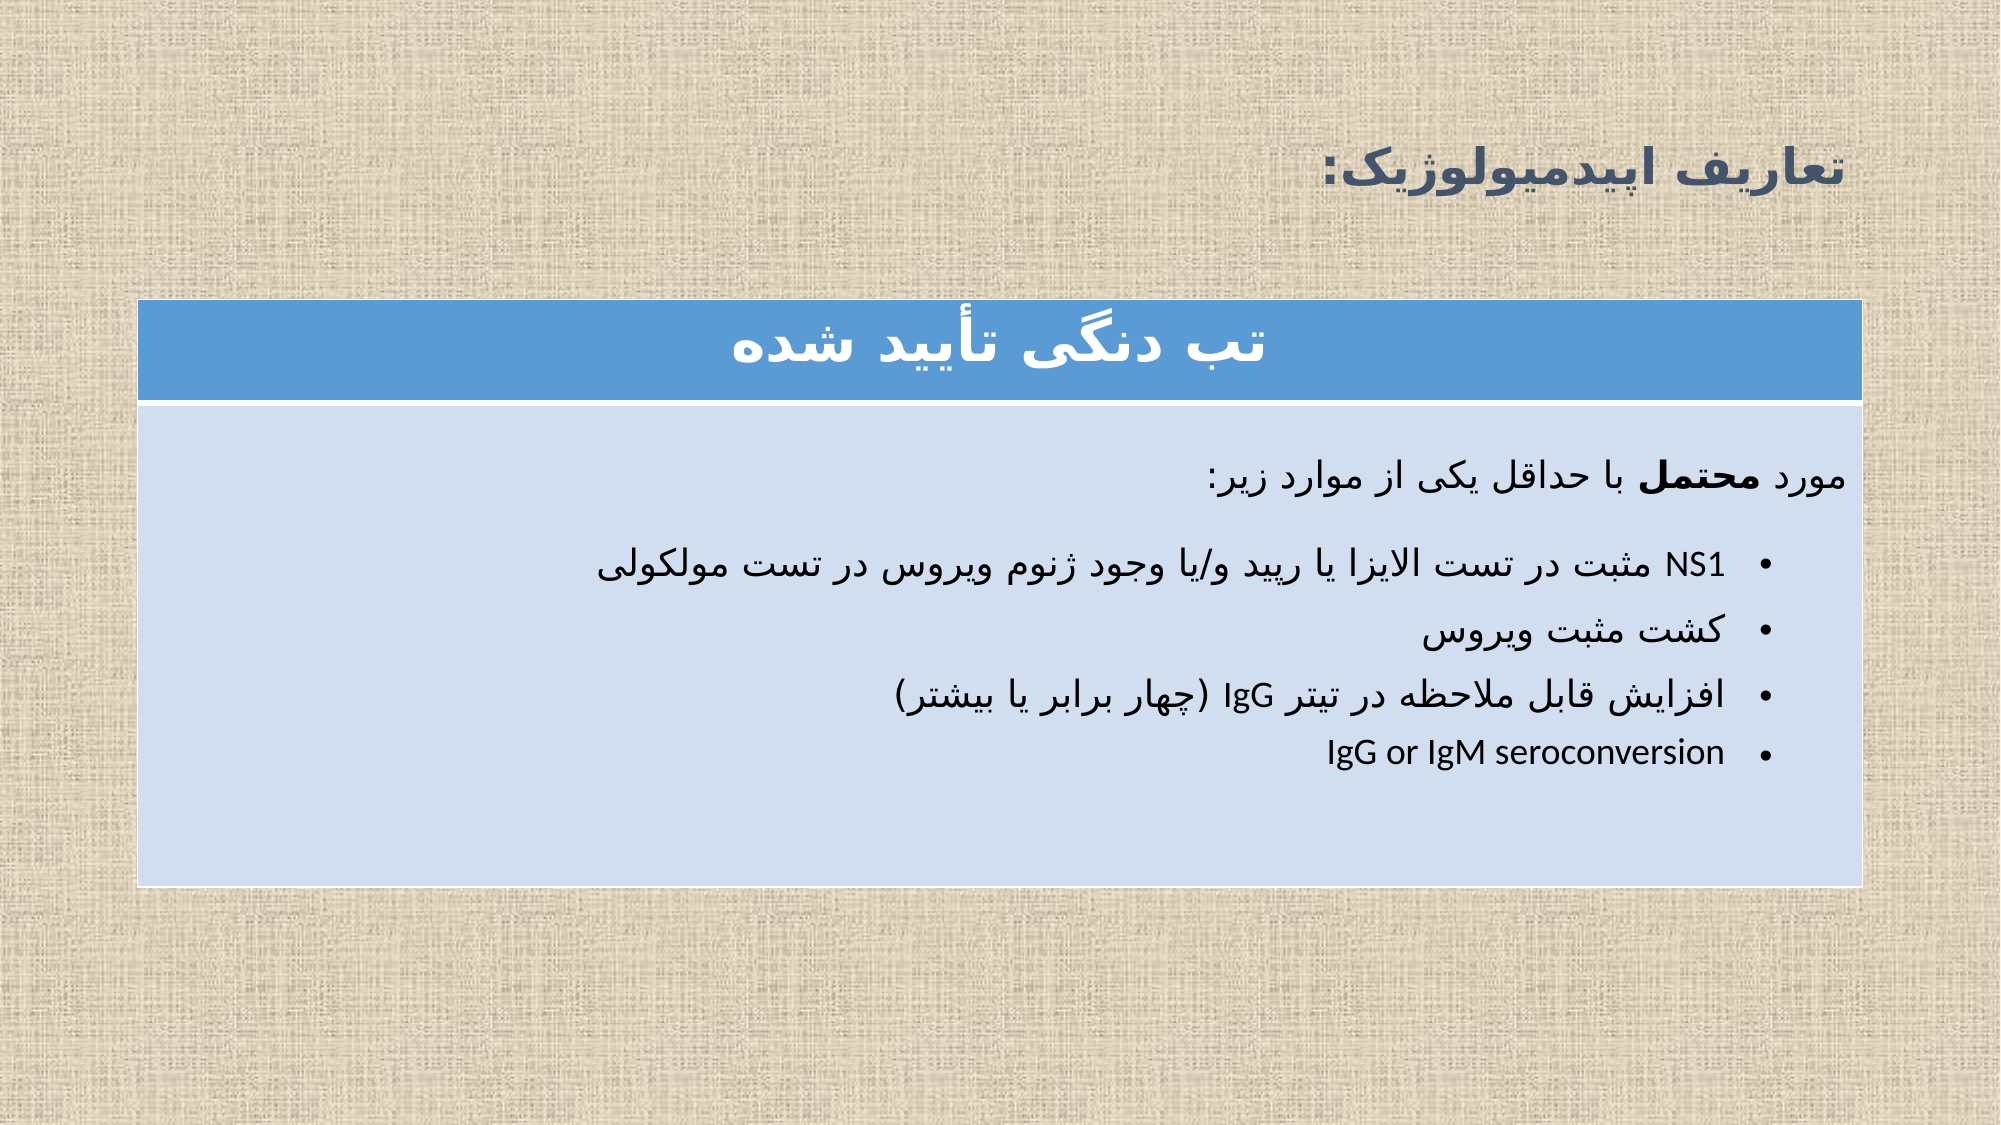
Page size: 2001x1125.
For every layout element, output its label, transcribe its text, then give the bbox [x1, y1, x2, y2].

table_header تب دنگی تأیید شده [138, 300, 1862, 400]
table_cell مورد محتمل با حداقل یکی از موارد زیر: NS1 مثبت در تست الایزا یا رپید و/یا وجود ژنوم ویروس در تست مولکولی کشت مثبت ویروس افزایش قابل ملاحظه در تیتر IgG (چهار برابر یا بیشتر) IgG or IgM seroconversion [138, 406, 1862, 886]
title تعاریف اپیدمیولوژیک: [137, 59, 1863, 278]
picture [0, 0, 2001, 1125]
